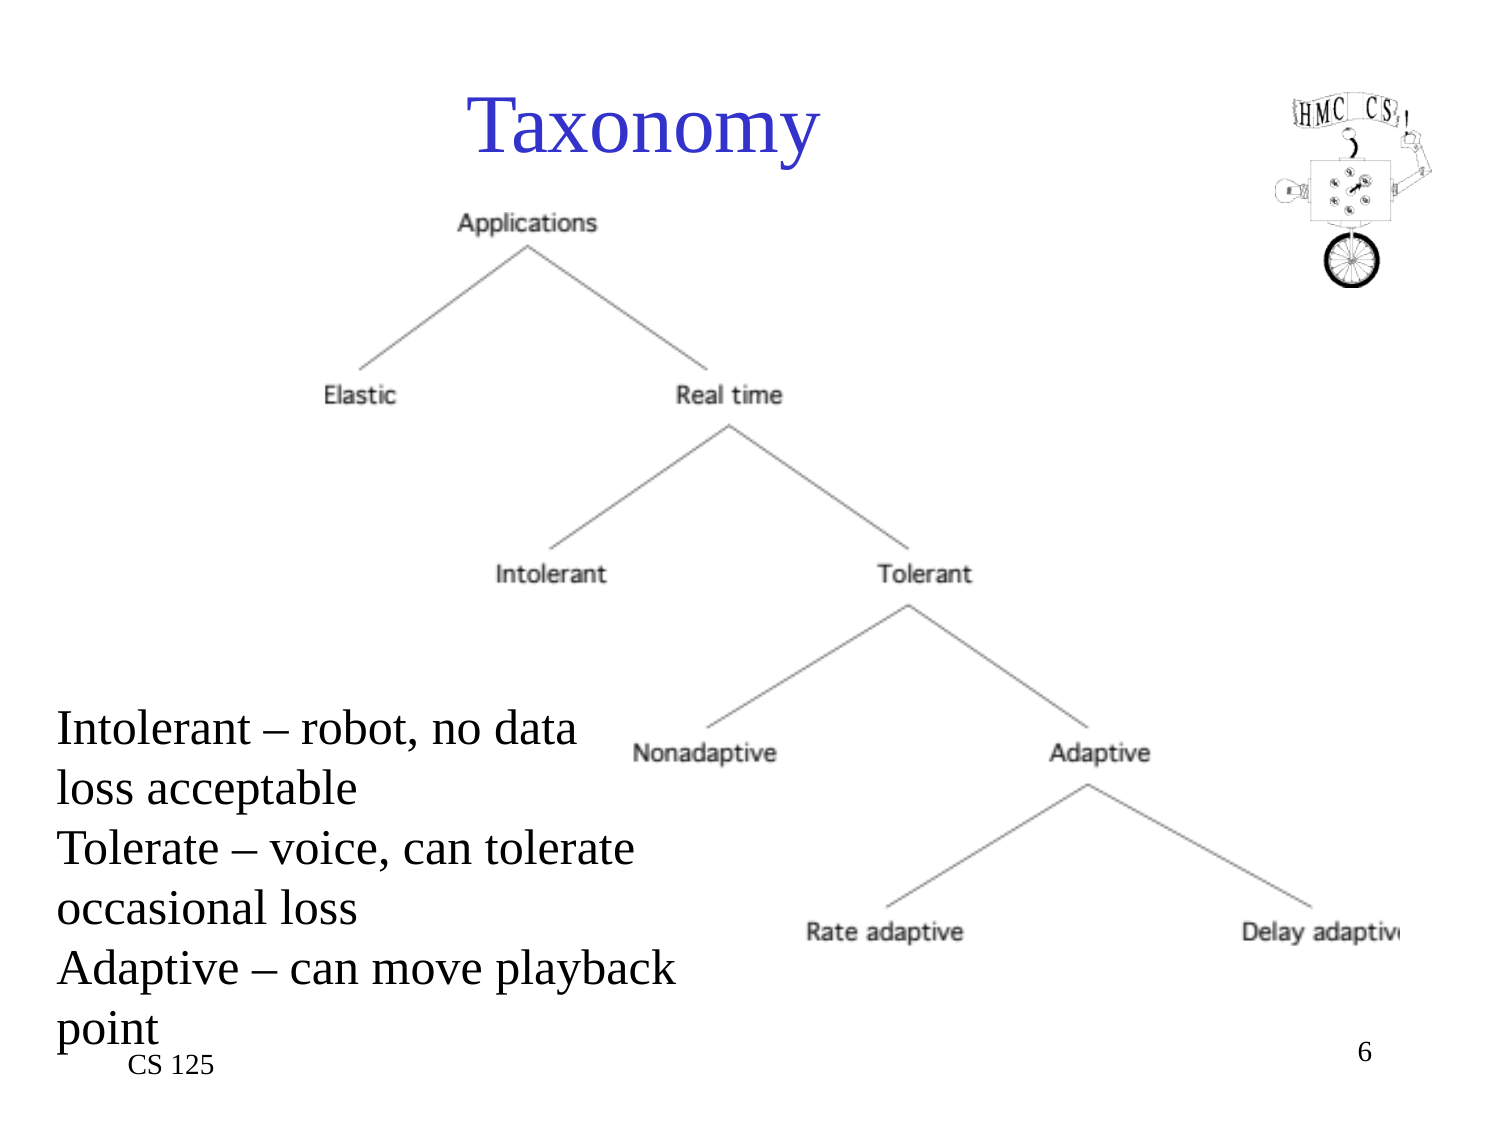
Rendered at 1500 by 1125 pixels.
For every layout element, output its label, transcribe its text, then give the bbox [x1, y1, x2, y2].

slide_number 6 [1074, 1024, 1388, 1101]
title Taxonomy [87, 24, 1200, 213]
text_box Intolerant – robot, no data loss acceptable Tolerate – voice, can tolerate occasional loss Adaptive – can move playback point [41, 687, 692, 1063]
picture [324, 87, 1432, 946]
slide_number CS 125 [112, 1063, 263, 1101]
